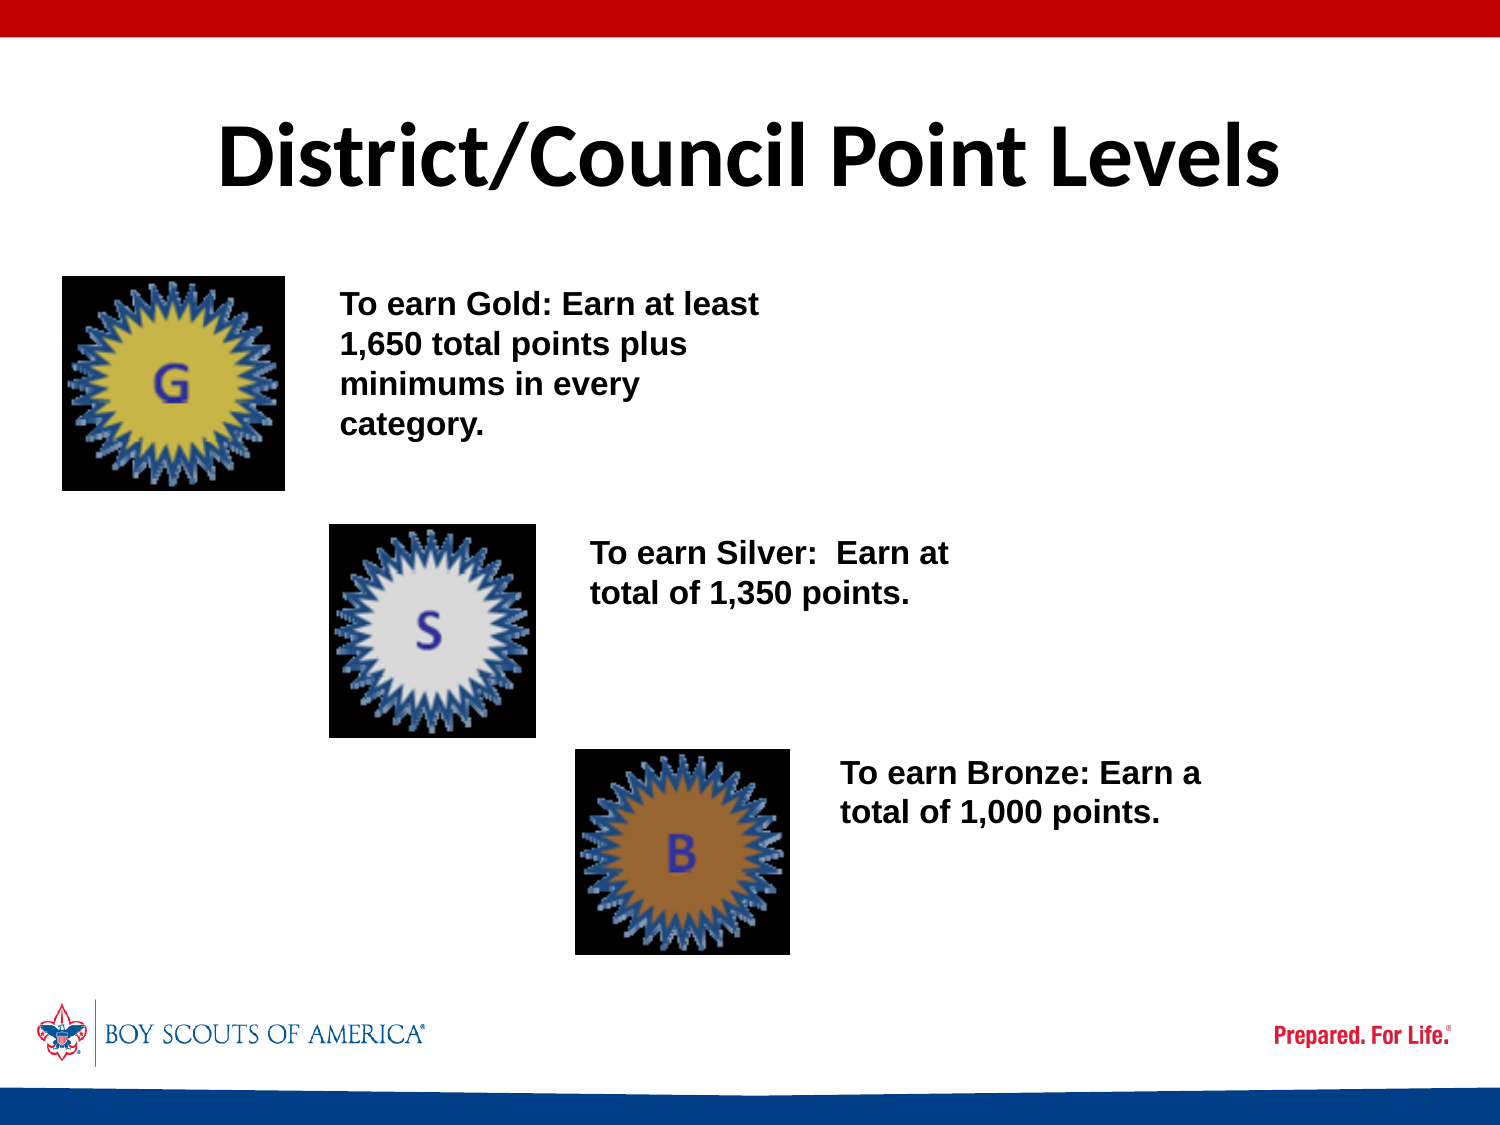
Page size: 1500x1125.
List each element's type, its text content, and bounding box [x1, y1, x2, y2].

picture [37, 999, 425, 1067]
text_box To earn Bronze: Earn a total of 1,000 points. [825, 743, 1225, 838]
picture [574, 749, 790, 955]
picture [329, 524, 537, 738]
title District/Council Point Levels [74, 87, 1426, 233]
text_box To earn Gold: Earn at least 1,650 total points plus minimums in every category. [324, 274, 775, 450]
picture [62, 276, 285, 491]
text_box To earn Silver: Earn at total of 1,350 points. [575, 523, 975, 659]
